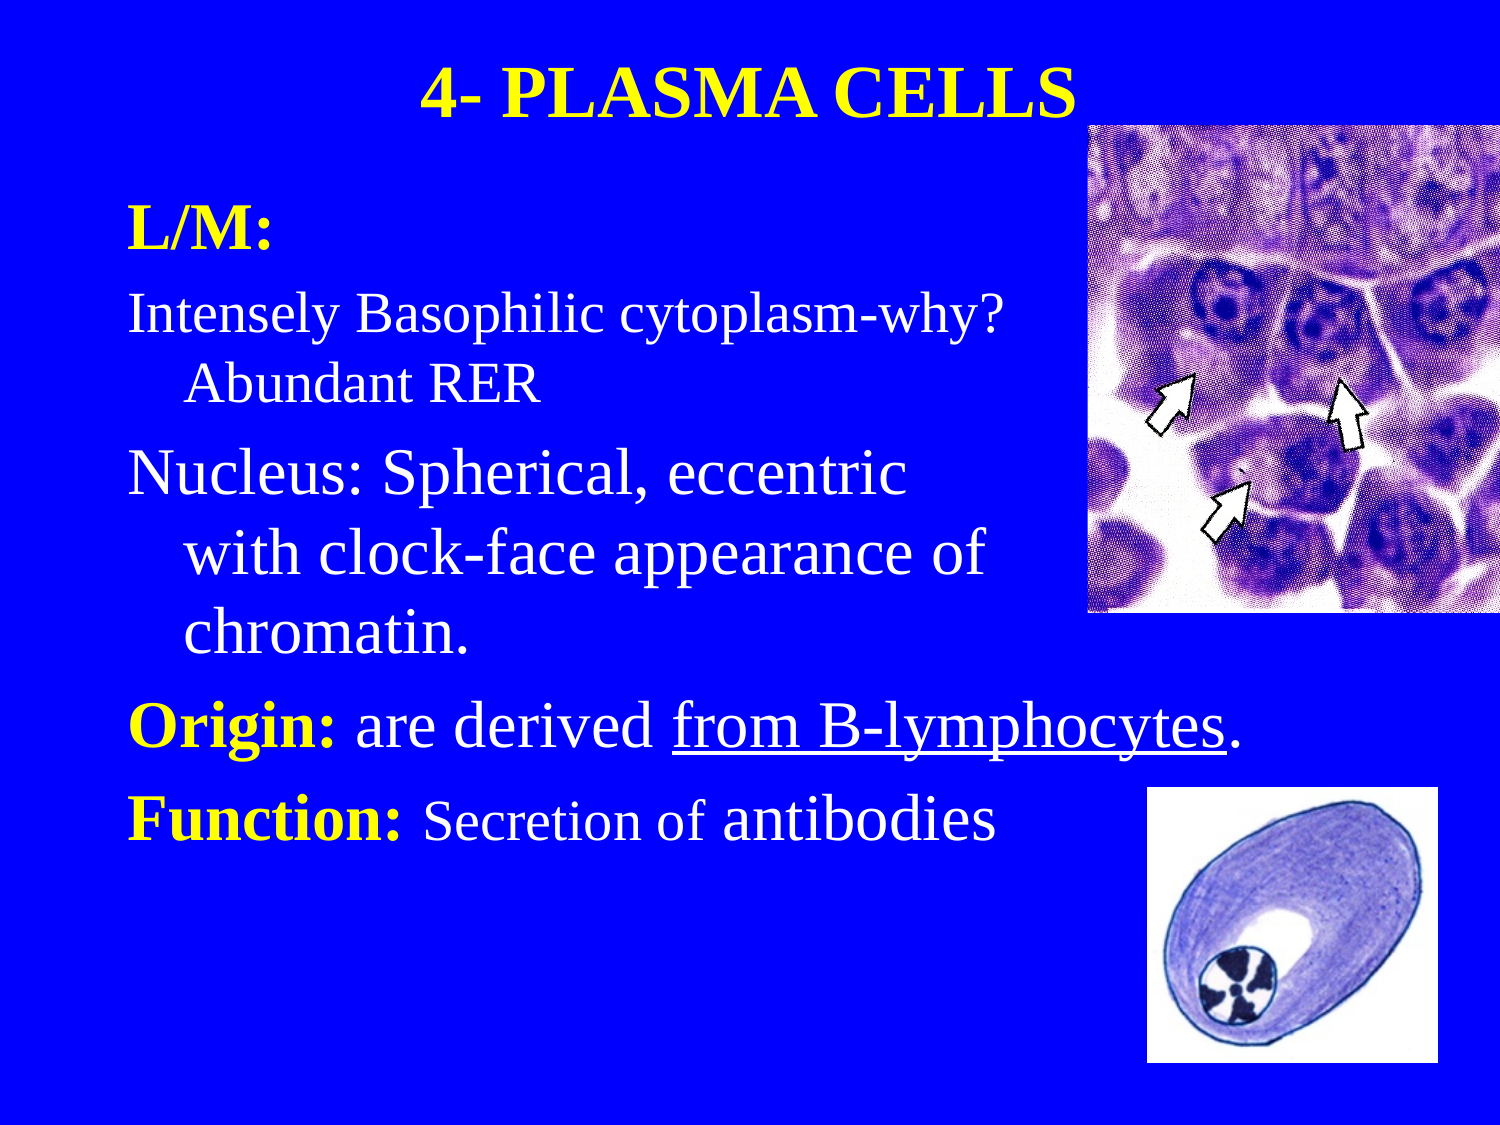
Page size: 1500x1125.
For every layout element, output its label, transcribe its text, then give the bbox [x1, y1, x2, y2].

title 4- PLASMA CELLS [112, 0, 1388, 174]
list L/M: Intensely Basophilic cytoplasm-why? Abundant RER Nucleus: Spherical, eccentric with clock-face appearance of chromatin. Origin: are derived from B-lymphocytes. Function: Secretion of antibodies [112, 174, 1388, 1051]
picture [1147, 787, 1438, 1063]
picture [1087, 124, 1500, 613]
